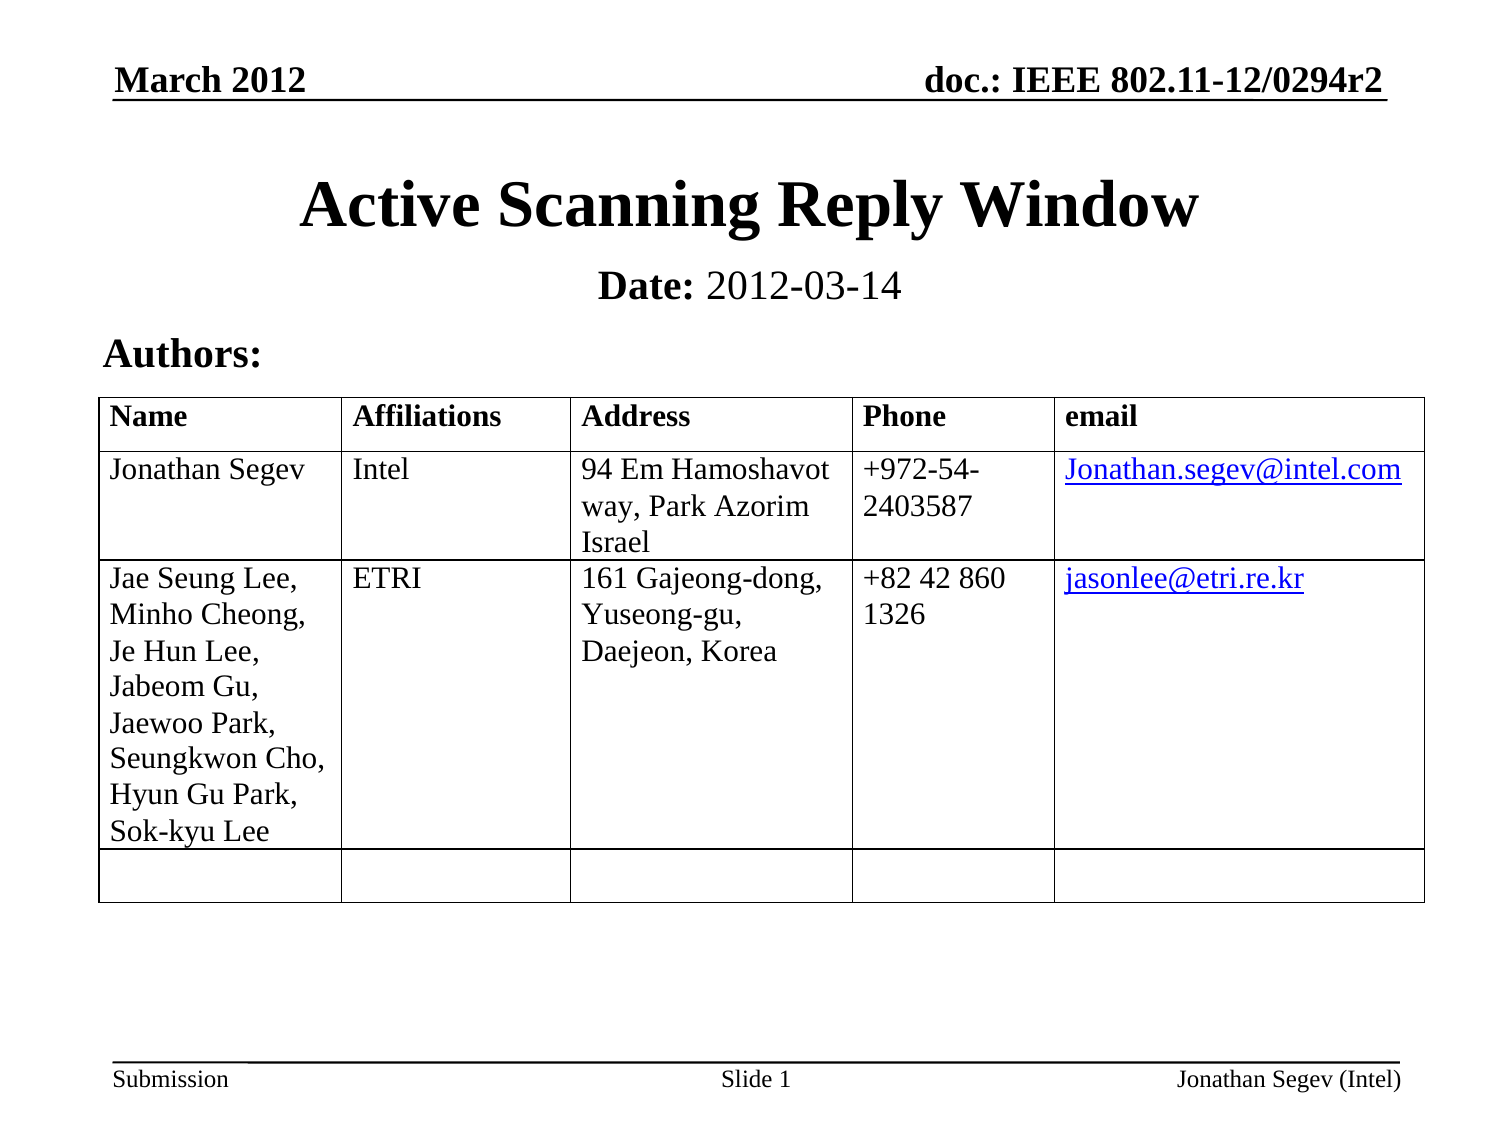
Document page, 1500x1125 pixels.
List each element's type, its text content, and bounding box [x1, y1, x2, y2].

text_box Authors: [87, 318, 325, 381]
footer Jonathan Segev (Intel) [1173, 1062, 1402, 1093]
slide_number Slide 1 [712, 1062, 800, 1093]
list Date: 2012-03-14 [112, 249, 1388, 313]
title Active Scanning Reply Window [112, 112, 1388, 249]
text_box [84, 396, 1440, 965]
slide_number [114, 54, 309, 100]
